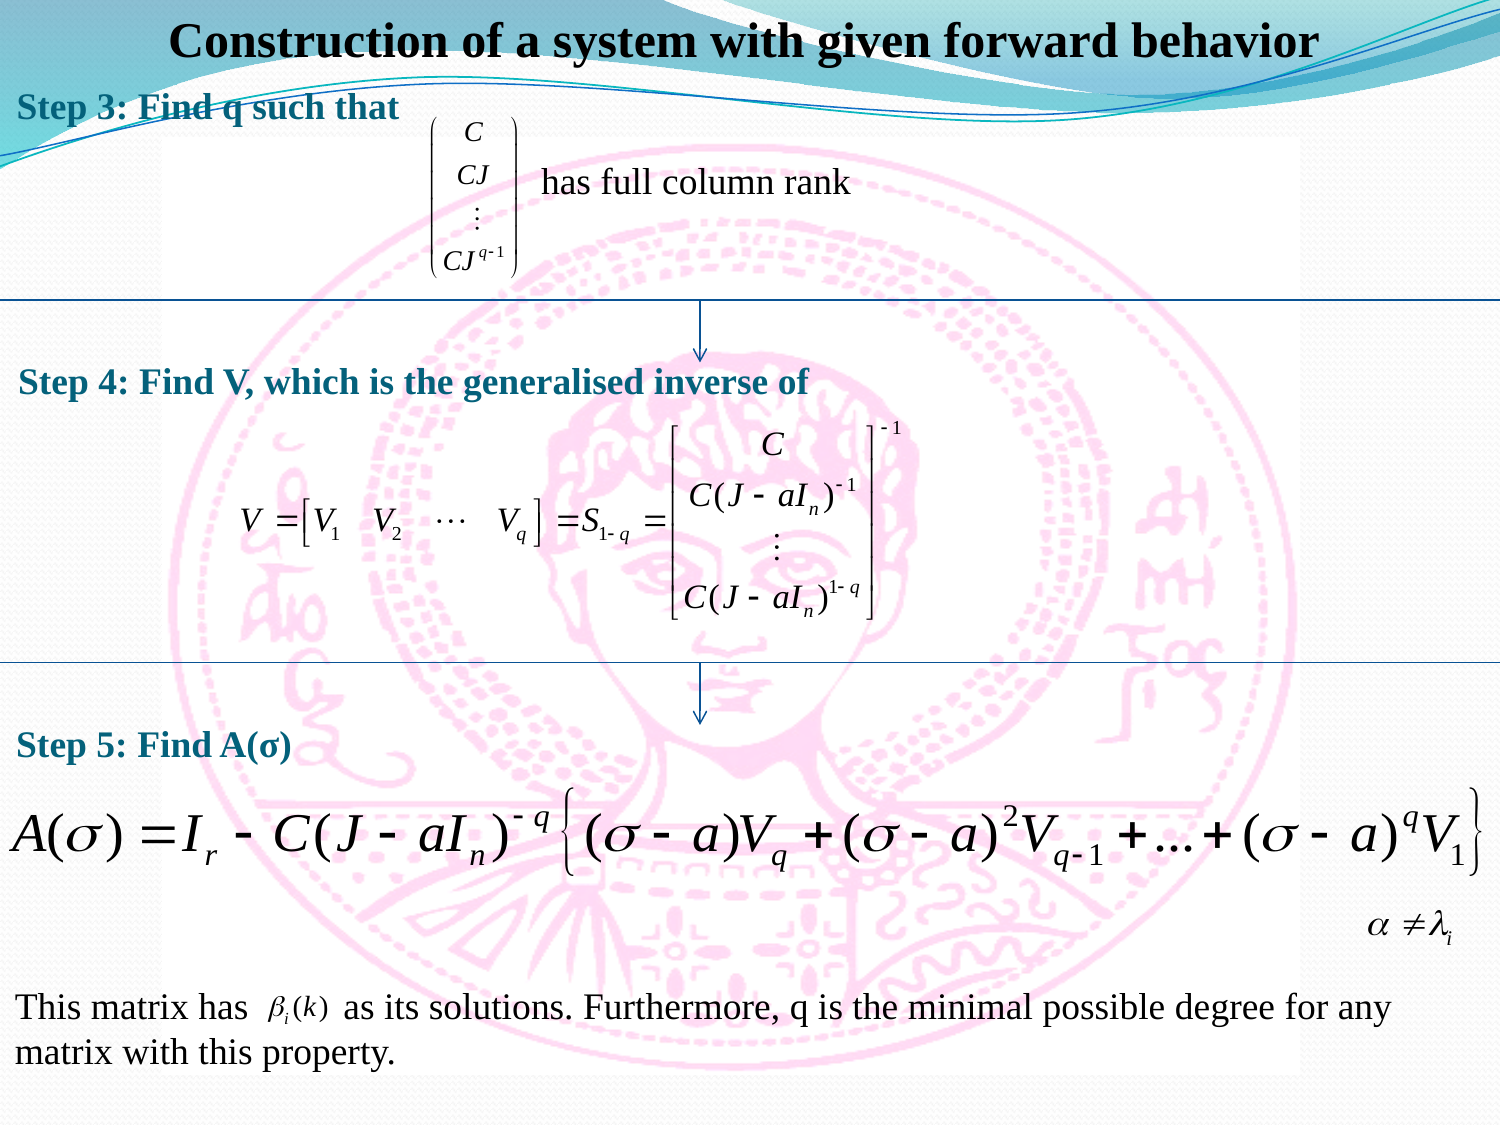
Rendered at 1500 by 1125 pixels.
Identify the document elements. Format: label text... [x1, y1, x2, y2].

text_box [0, 787, 1500, 888]
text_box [1362, 899, 1459, 955]
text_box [424, 112, 526, 285]
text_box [157, 974, 163, 1080]
text_box Step 5: Find A(σ) [1, 712, 156, 773]
text_box Is the left inverse of [160, 974, 1300, 1080]
text_box This matrix has as its solutions. Furthermore, q is the minimal possible degree for any matrix with this property. [1304, 974, 1500, 1080]
picture [162, 899, 1301, 1076]
picture [162, 663, 1301, 787]
text_box This matrix has as its solutions. Furthermore, q is the minimal possible degree for any matrix with this property. [0, 974, 157, 1080]
picture [162, 301, 1301, 662]
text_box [262, 987, 334, 1032]
text_box Step 4: Find V, which is the generalised inverse of [3, 349, 156, 410]
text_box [1299, 974, 1305, 1080]
text_box Construction of a system with given forward behavior [0, 0, 1500, 75]
picture [162, 137, 1301, 299]
text_box Step 3: Find q such that [1, 74, 415, 135]
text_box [237, 412, 907, 629]
